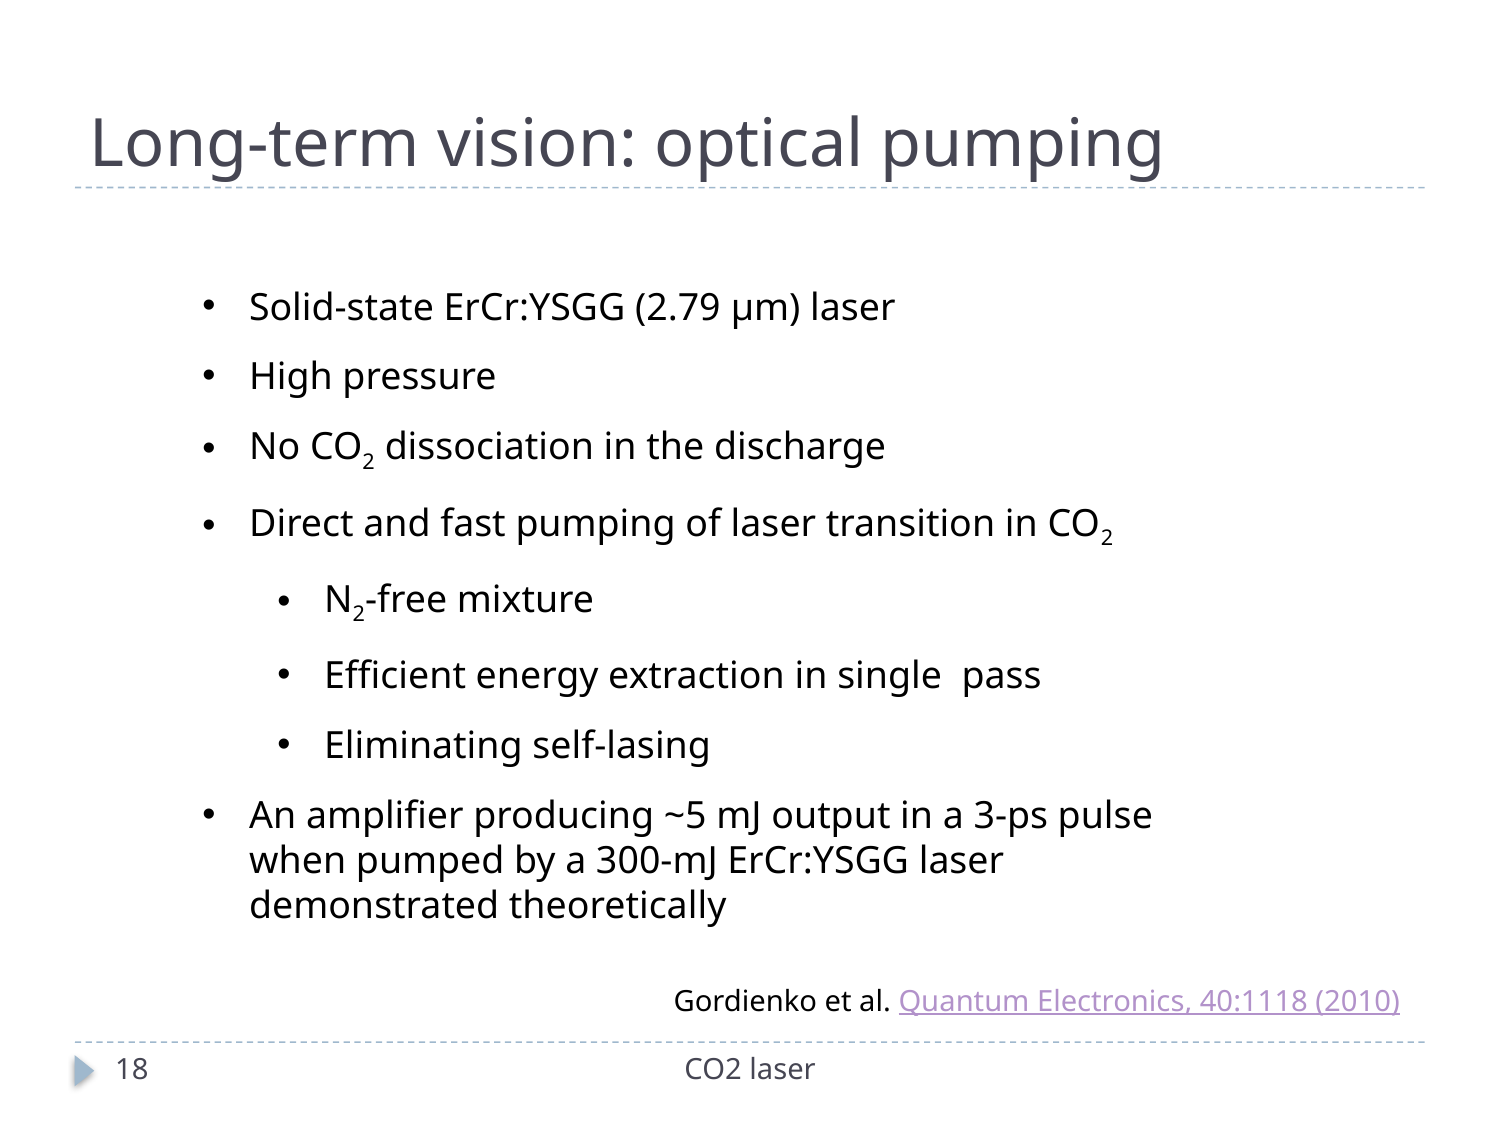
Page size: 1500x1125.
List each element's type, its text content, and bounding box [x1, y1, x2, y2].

footer CO2 laser [275, 1042, 1225, 1103]
text_box Solid-state ErCr:YSGG (2.79 μm) laser High pressure No CO2 dissociation in the discharge Direct and fast pumping of laser transition in CO2 N2-free mixture Efficient energy extraction in single pass Eliminating self-lasing An amplifier producing ~5 mJ output in a 3-ps pulse when pumped by a 300-mJ ErCr:YSGG laser demonstrated theoretically [187, 275, 1213, 934]
slide_number 18 [100, 1042, 263, 1103]
title Long-term vision: optical pumping [75, 24, 1425, 188]
text_box Gordienko et al. Quantum Electronics, 40:1118 (2010) [469, 974, 1415, 1029]
